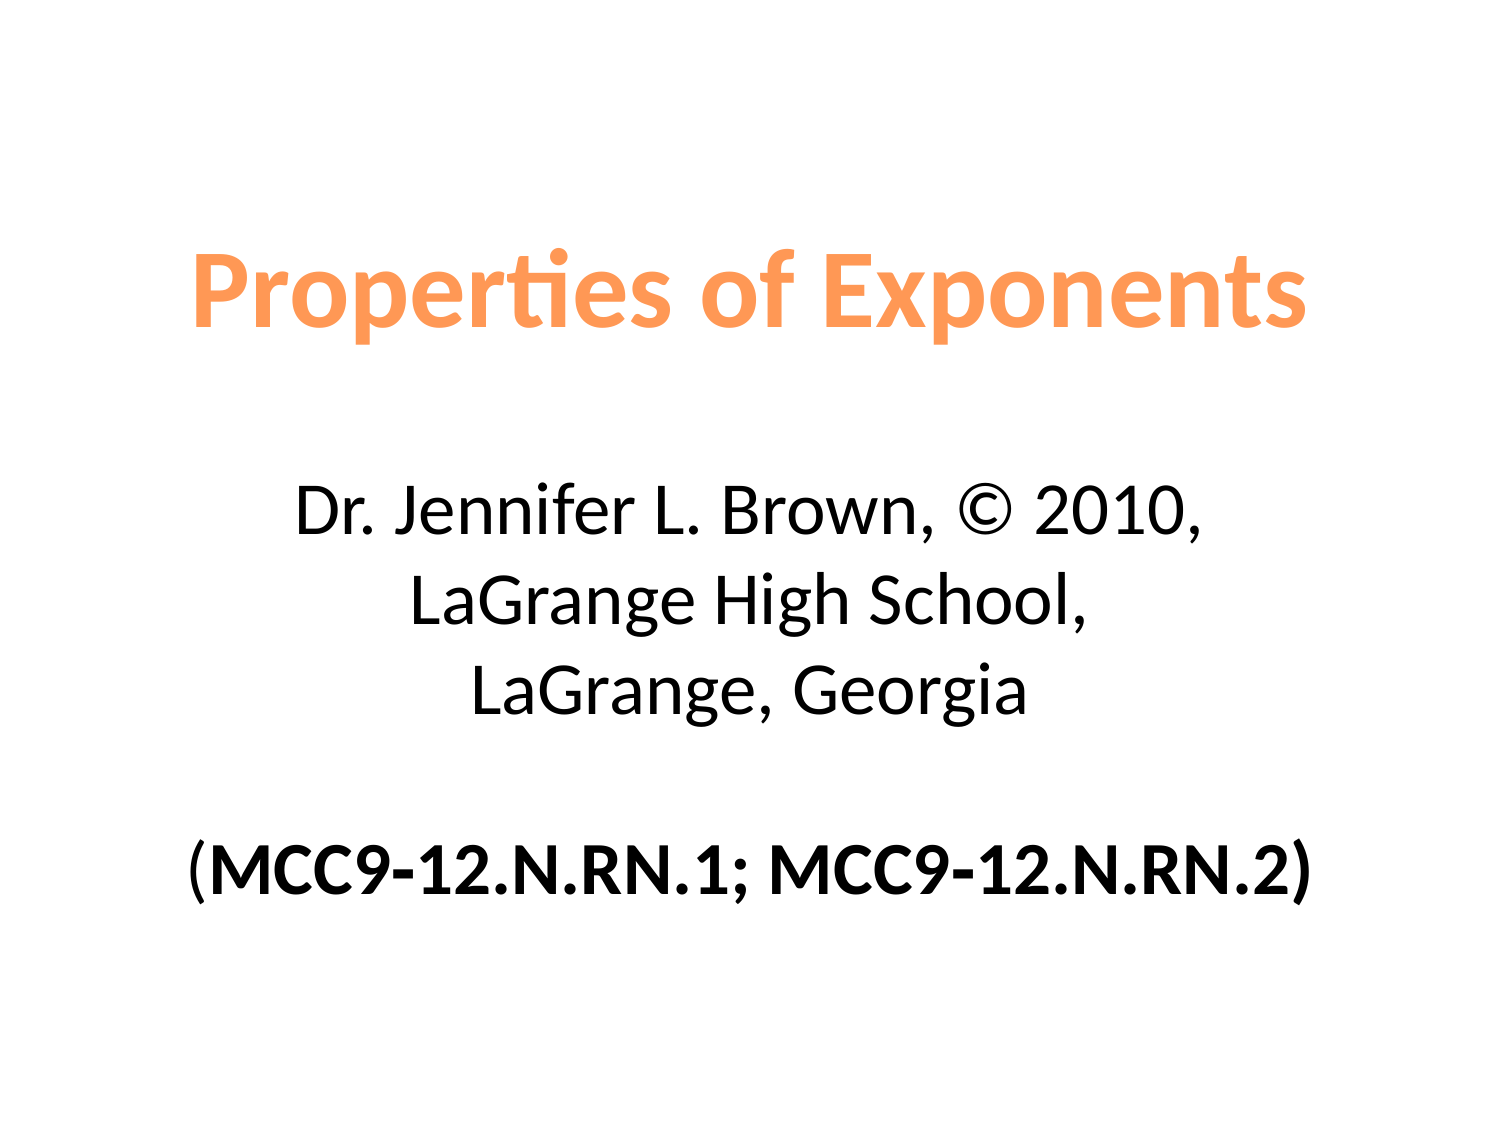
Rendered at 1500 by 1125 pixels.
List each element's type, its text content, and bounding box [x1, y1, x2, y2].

title Properties of Exponents Dr. Jennifer L. Brown, © 2010, LaGrange High School, LaGrange, Georgia (MCC9‐12.N.RN.1; MCC9‐12.N.RN.2) [0, 149, 1500, 976]
